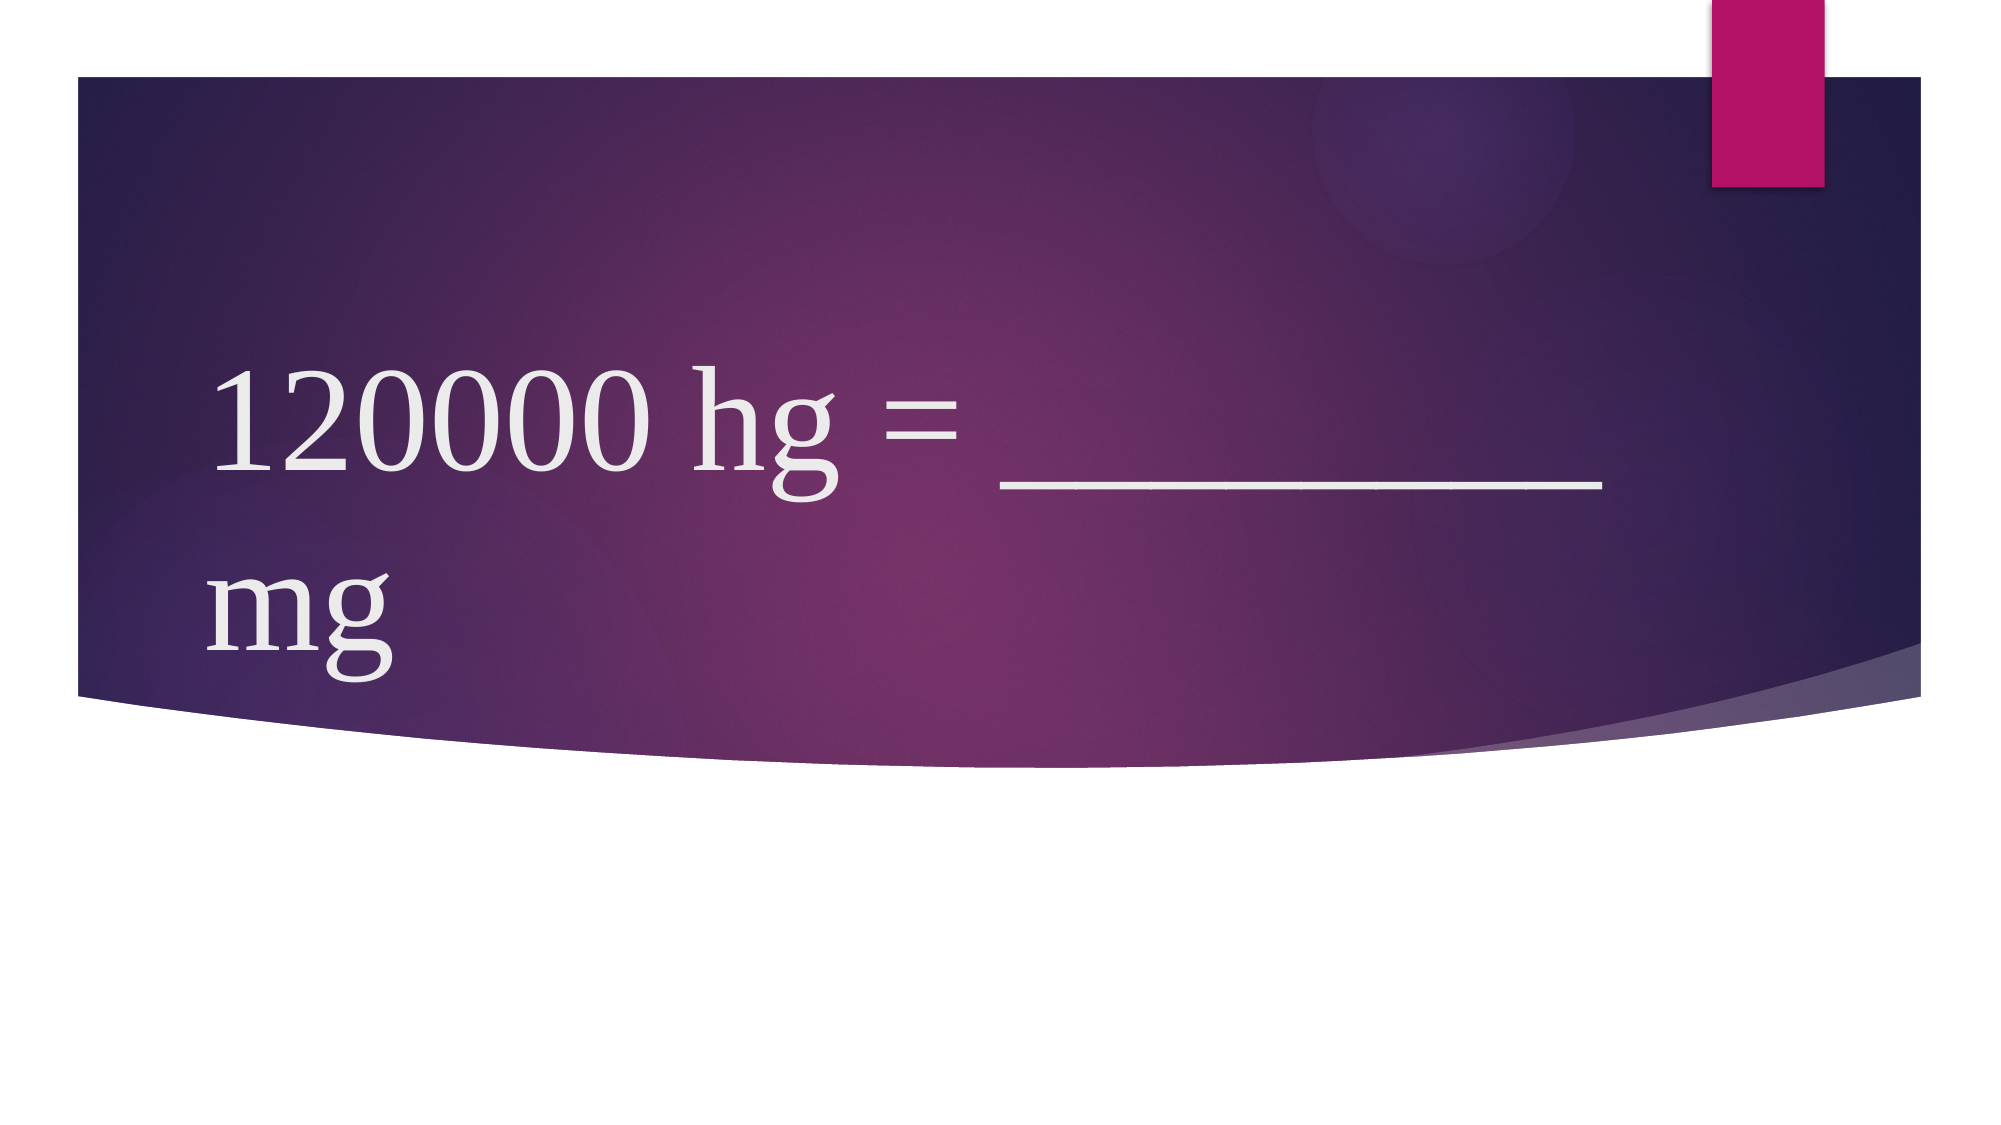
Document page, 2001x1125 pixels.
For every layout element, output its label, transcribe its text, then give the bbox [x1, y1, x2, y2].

title 120000 hg = ________ mg [189, 388, 1638, 688]
